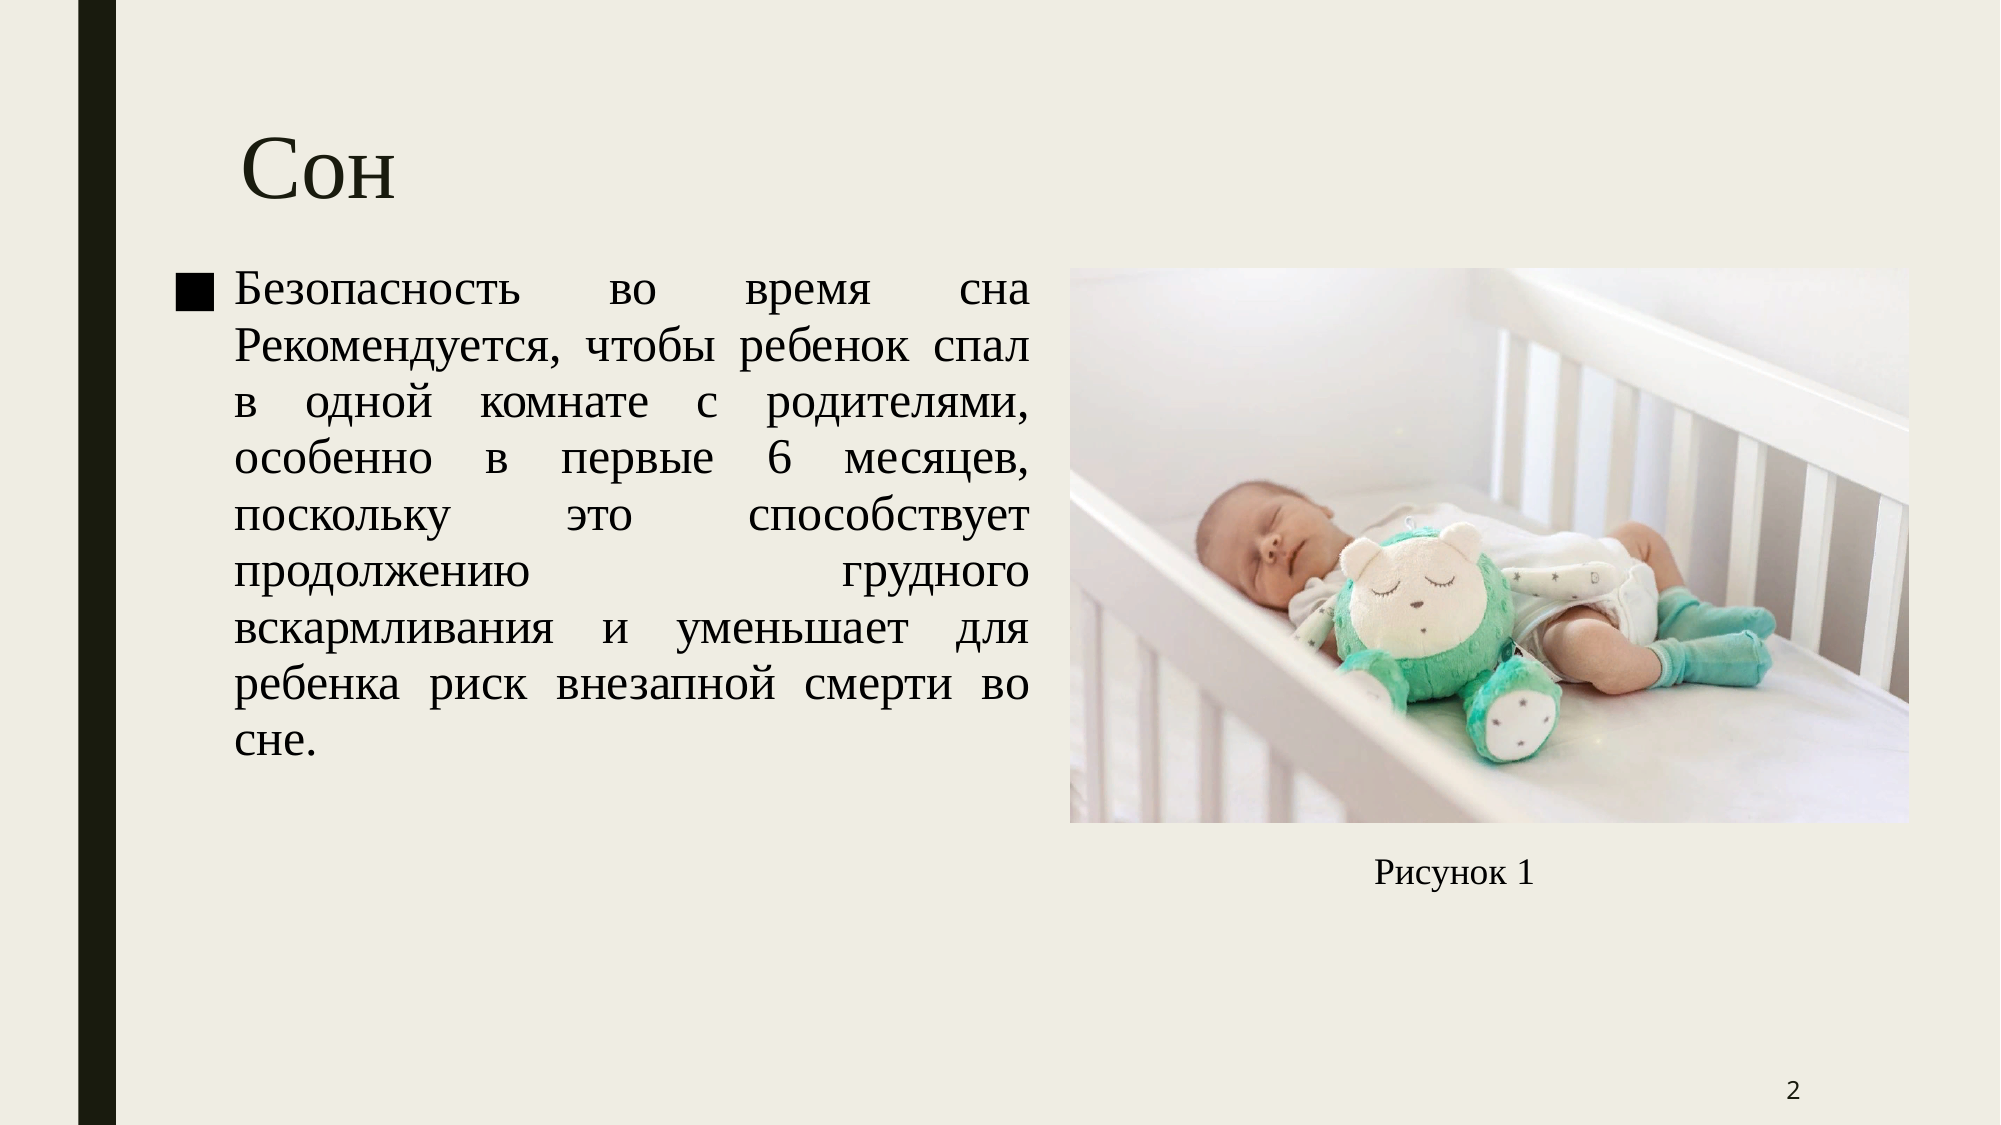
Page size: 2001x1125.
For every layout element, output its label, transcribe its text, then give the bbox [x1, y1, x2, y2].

slide_number 2 [1553, 1058, 1816, 1125]
text_box Рисунок 1 [1359, 839, 1584, 900]
title Сон [225, 112, 1800, 357]
picture [1070, 268, 1909, 823]
list Безопасность во время сна Рекомендуется, чтобы ребенок спал в одной комнате с родителями, особенно в первые 6 месяцев, поскольку это способствует продолжению грудного вскармливания и уменьшает для ребенка риск внезапной смерти во сне. [156, 252, 1046, 840]
